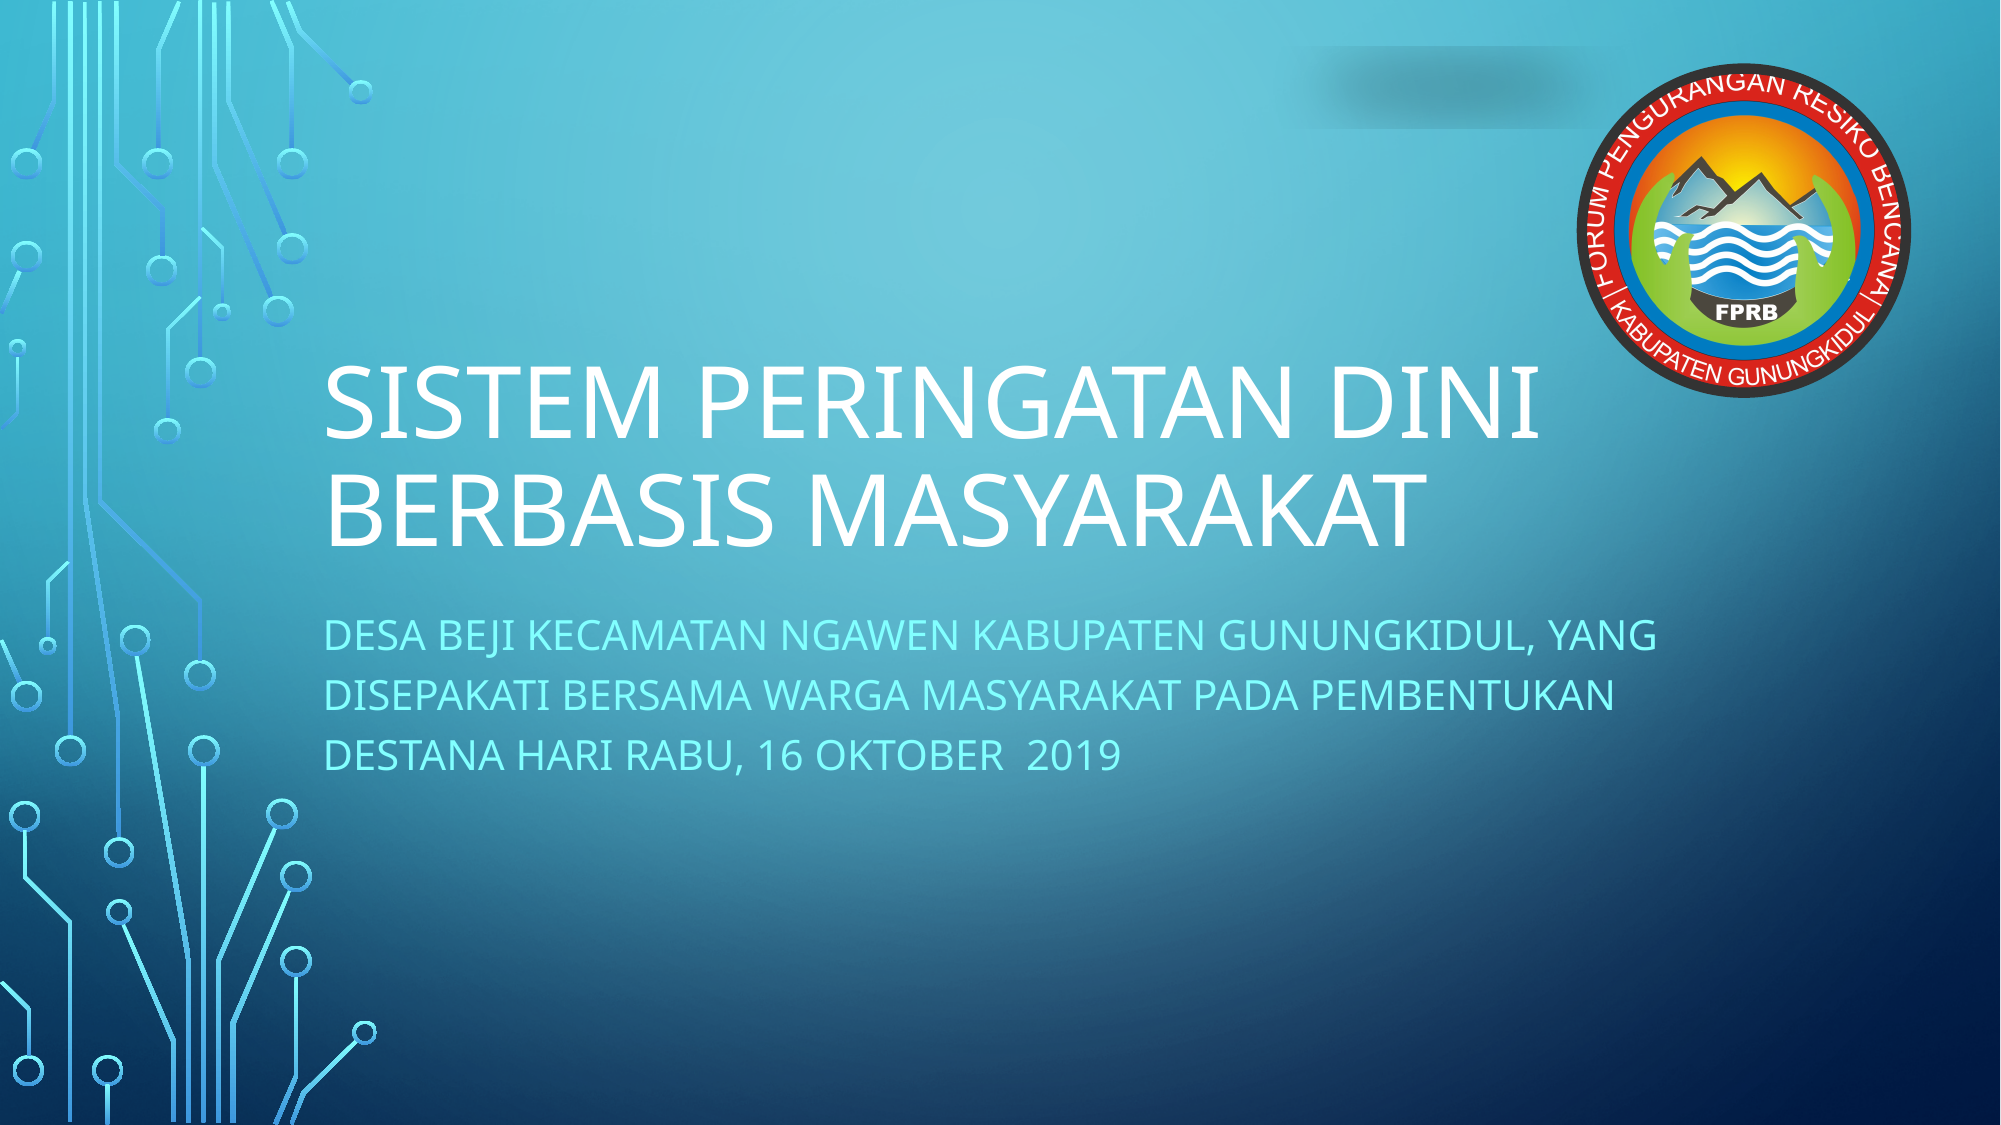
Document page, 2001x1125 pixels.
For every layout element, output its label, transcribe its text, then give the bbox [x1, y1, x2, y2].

title Sistem peringatan dini BERBASIS MASYARAKAT [307, 184, 1750, 576]
picture [1581, 68, 1907, 393]
subtitle DESA beji KECAMATAN ngawen KABUPATEN GUNUNGKIDUL, YANG DISEPAKATI BERSAMA WARGA MASYARAKAT PADA PEMBENTUKAN DESTANA HARI RABU, 16 OKTOBER 2019 [307, 590, 1750, 863]
